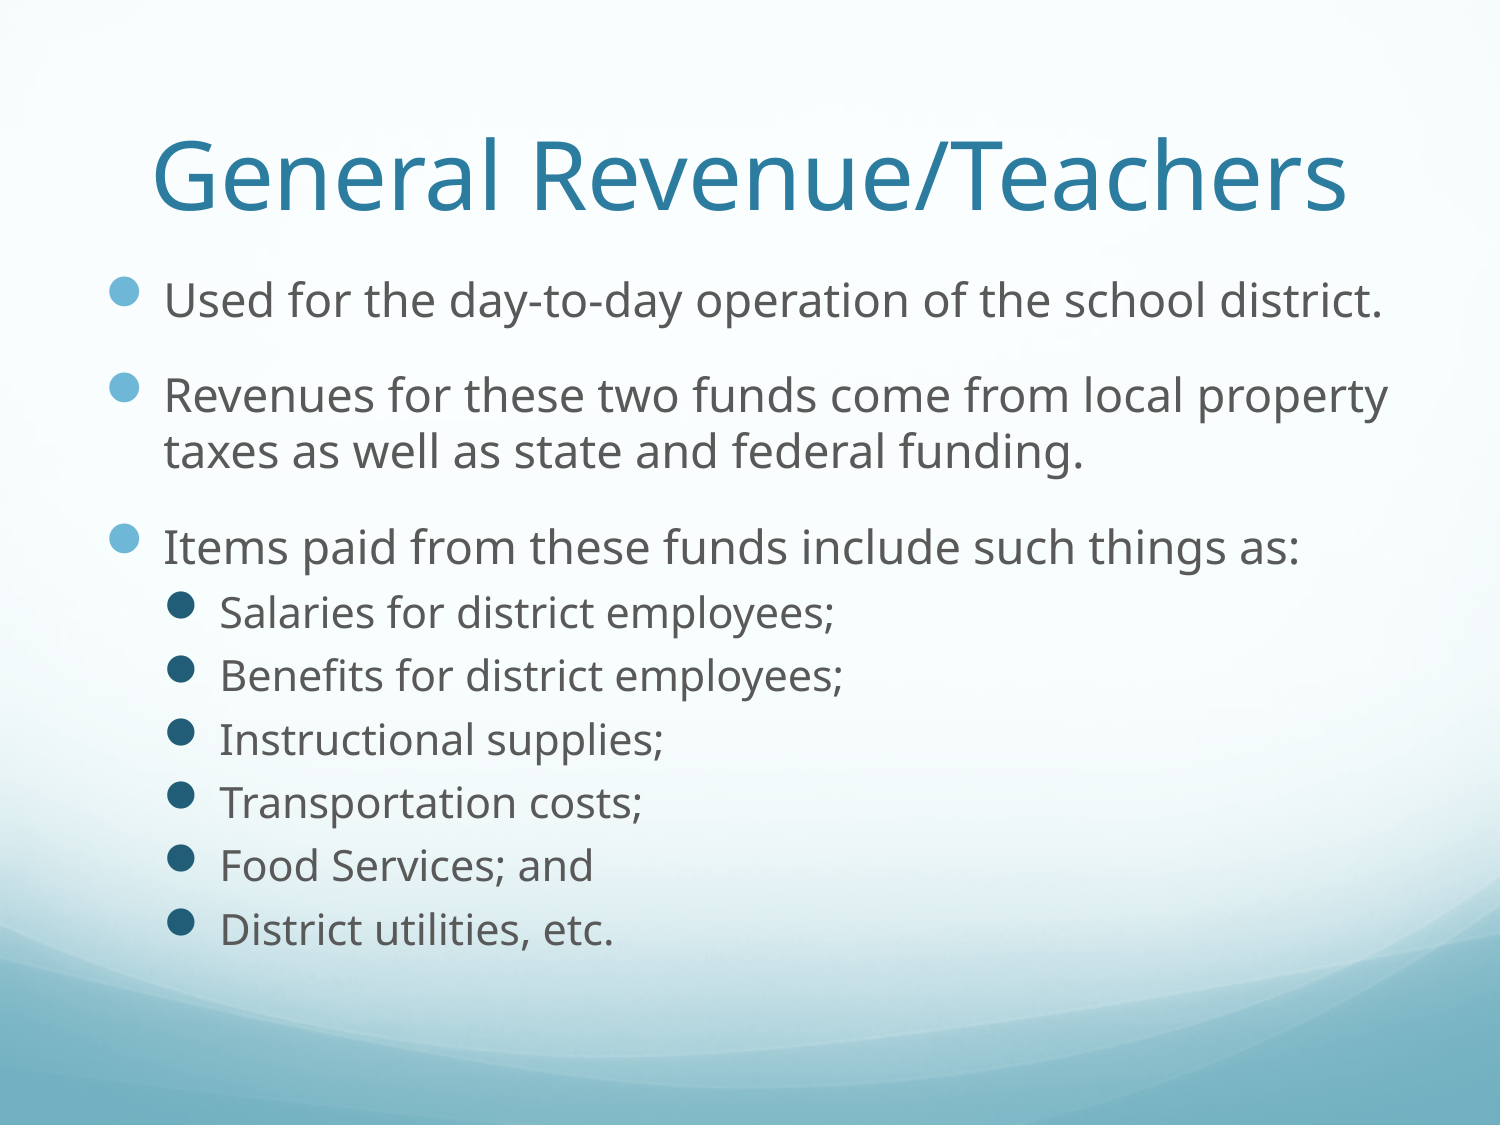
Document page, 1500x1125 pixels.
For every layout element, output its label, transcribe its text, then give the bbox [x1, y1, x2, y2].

title General Revenue/Teachers [90, 17, 1410, 237]
list Used for the day-to-day operation of the school district. Revenues for these two funds come from local property taxes as well as state and federal funding. Items paid from these funds include such things as: Salaries for district employees; Benefits for district employees; Instructional supplies; Transportation costs; Food Services; and District utilities, etc. [90, 262, 1410, 975]
